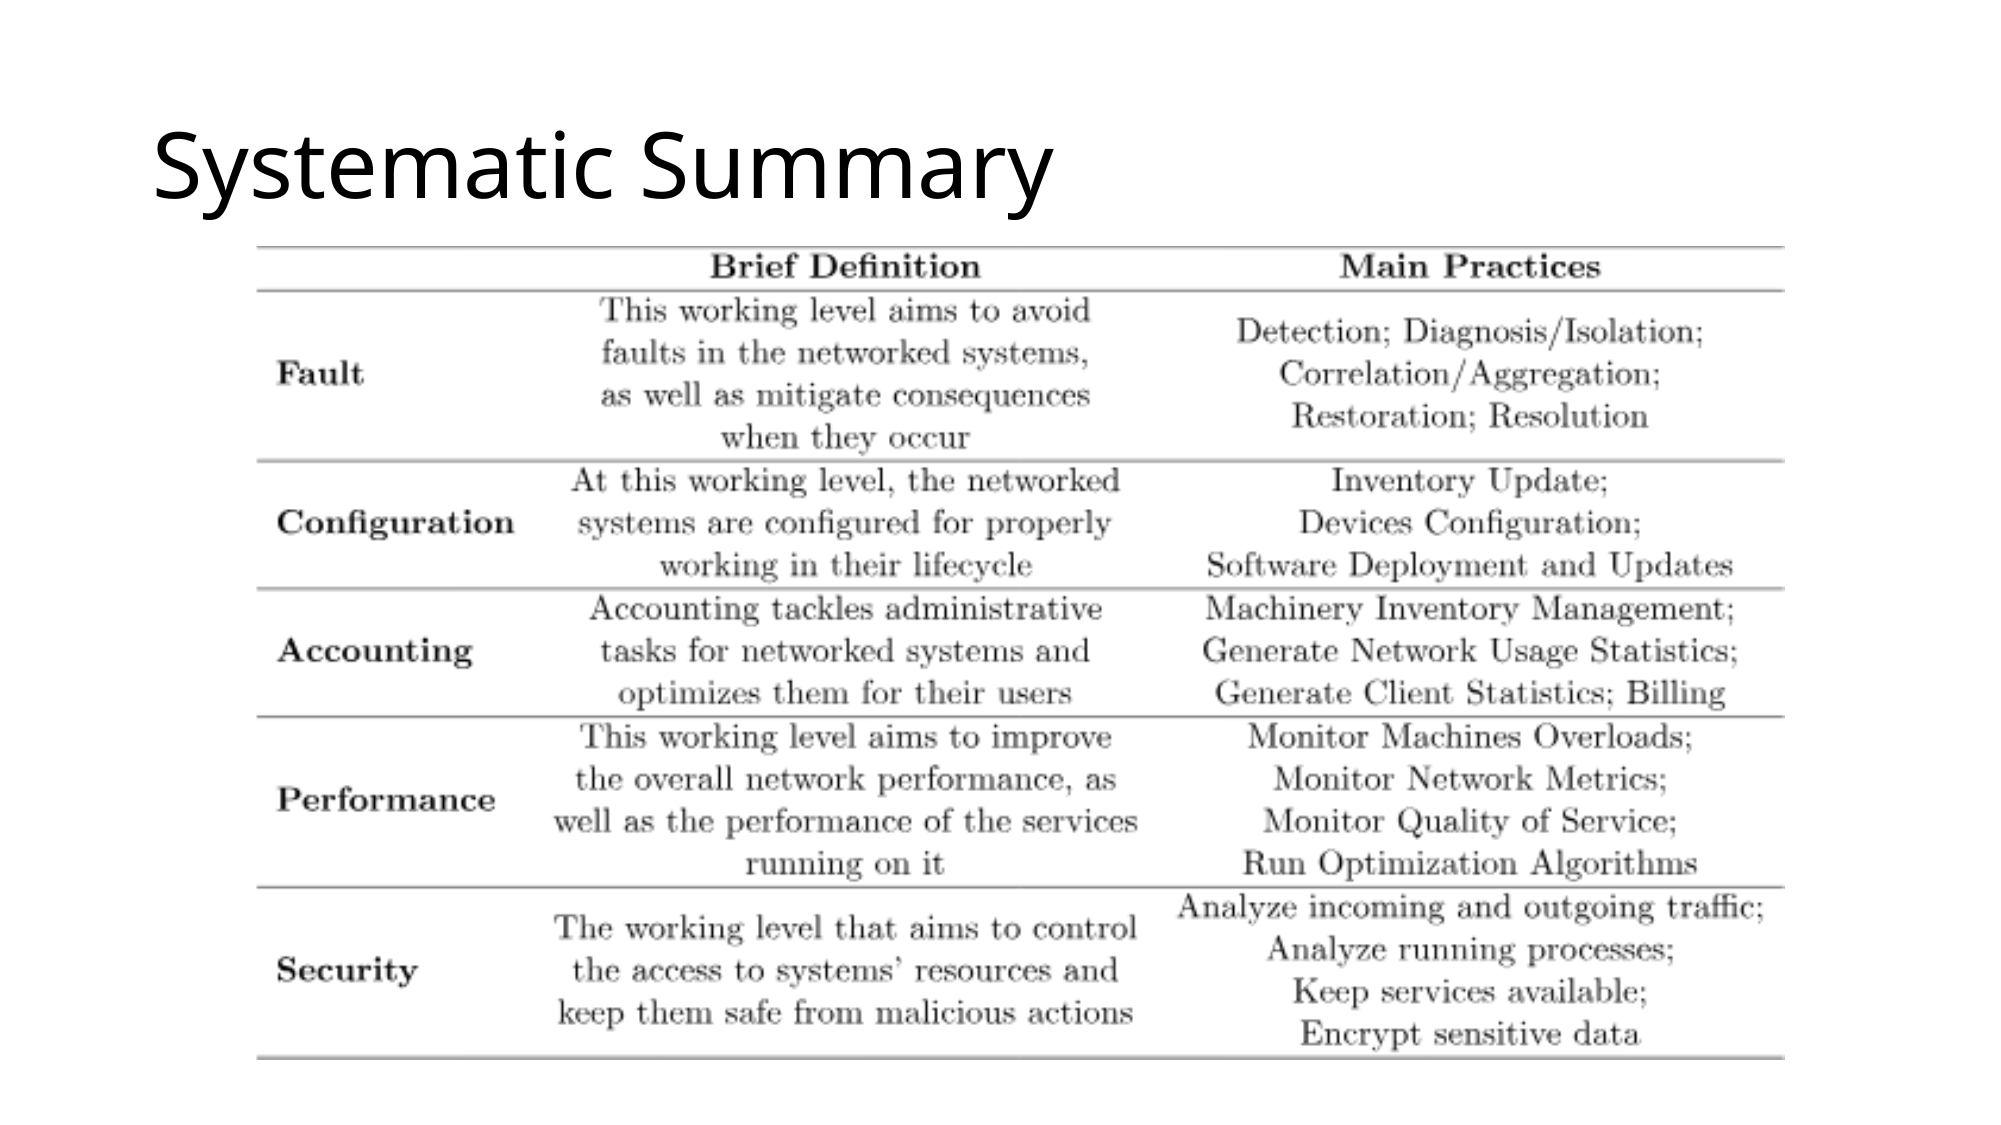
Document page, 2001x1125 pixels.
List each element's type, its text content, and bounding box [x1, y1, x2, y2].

title Systematic Summary [137, 59, 1863, 278]
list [255, 246, 1785, 1060]
